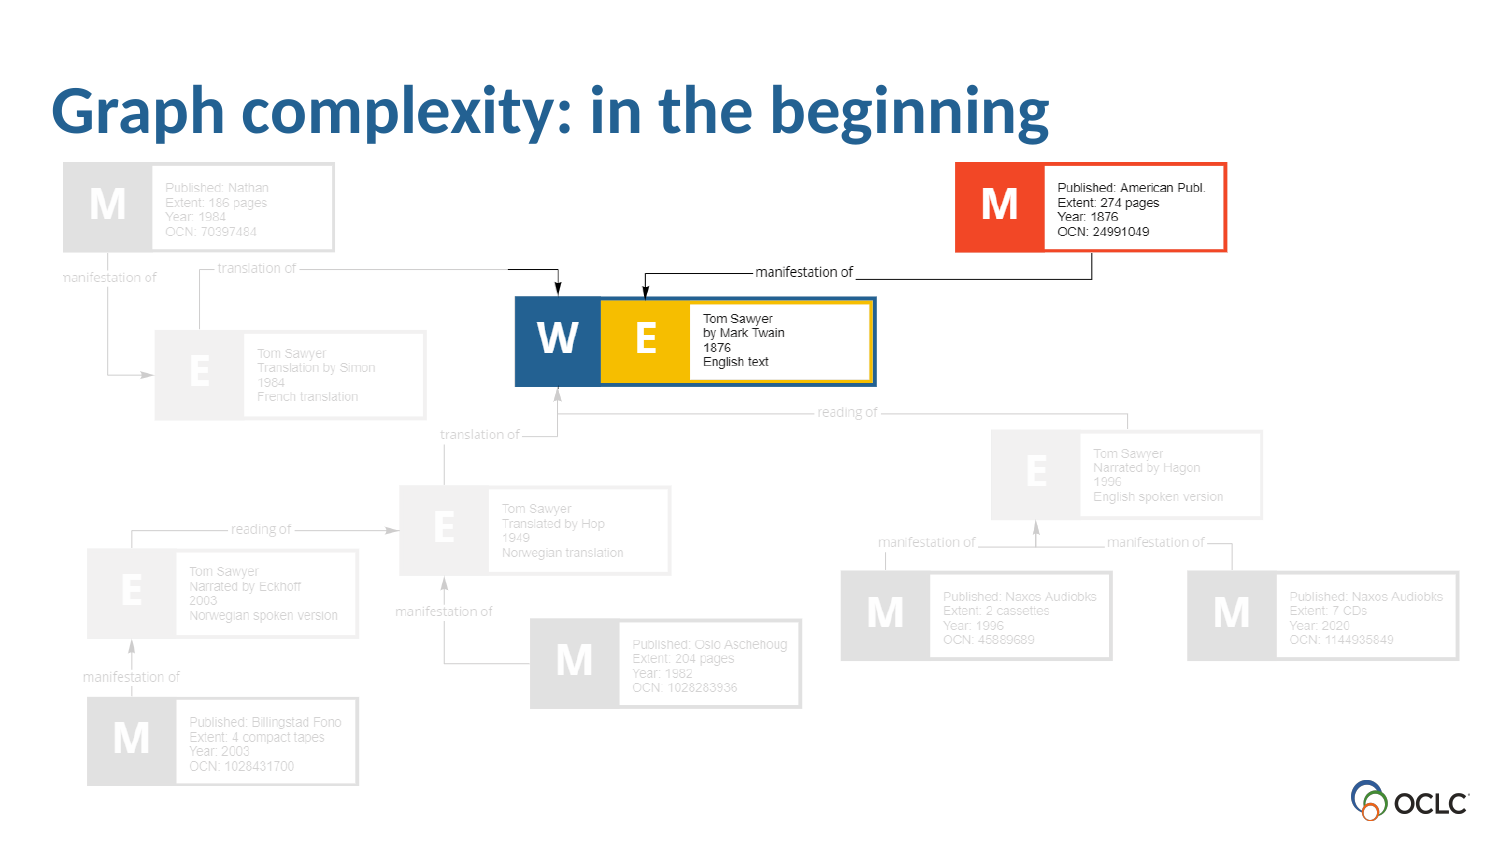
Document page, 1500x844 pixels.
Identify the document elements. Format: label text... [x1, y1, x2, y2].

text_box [63, 162, 1463, 786]
picture [1351, 780, 1470, 821]
title Graph complexity: in the beginning [36, 30, 1463, 194]
